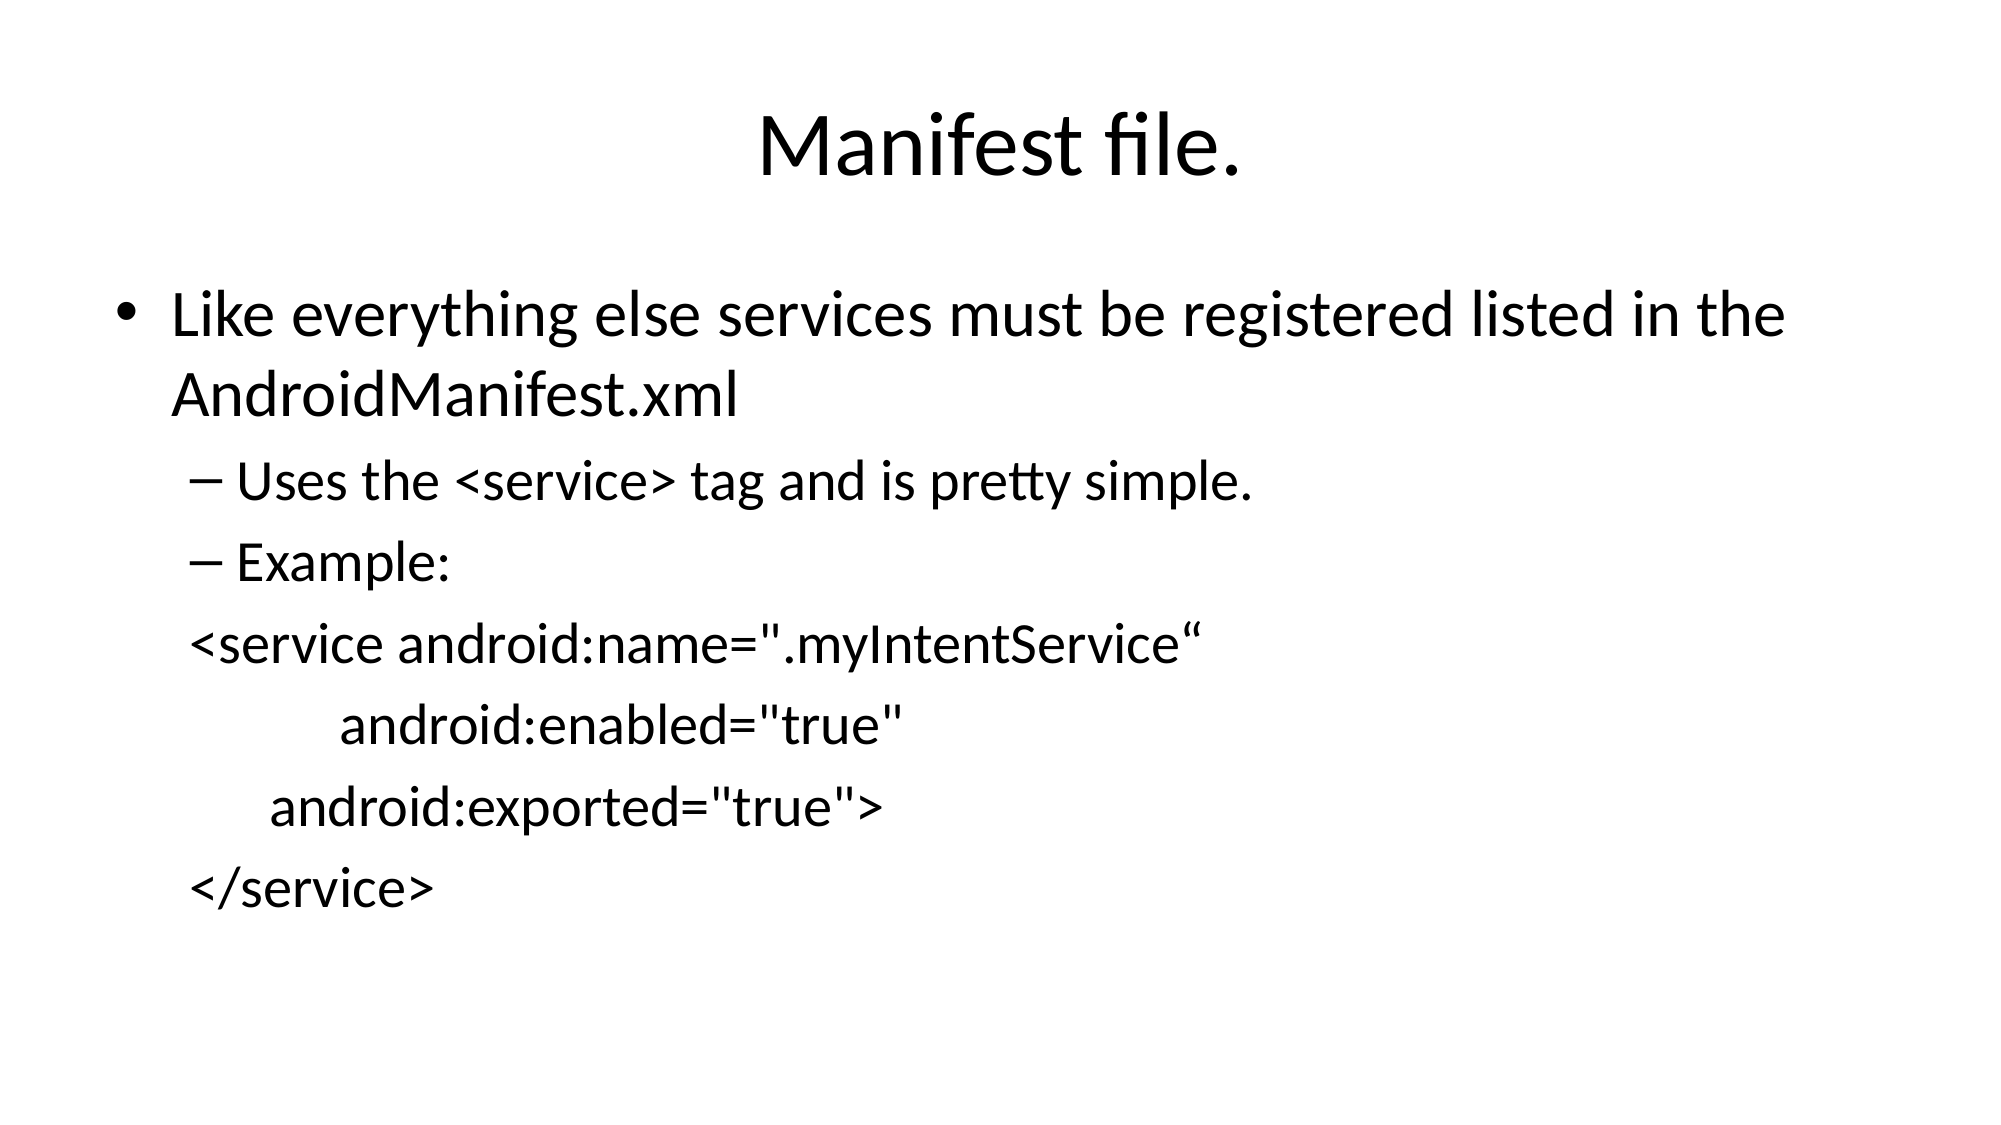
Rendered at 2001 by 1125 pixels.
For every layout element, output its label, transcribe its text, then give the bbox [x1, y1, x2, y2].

list Like everything else services must be registered listed in the AndroidManifest.xml Uses the <service> tag and is pretty simple. Example: <service android:name=".myIntentService“ android:enabled="true" android:exported="true"> </service> [99, 262, 1900, 1005]
title Manifest file. [99, 45, 1900, 233]
